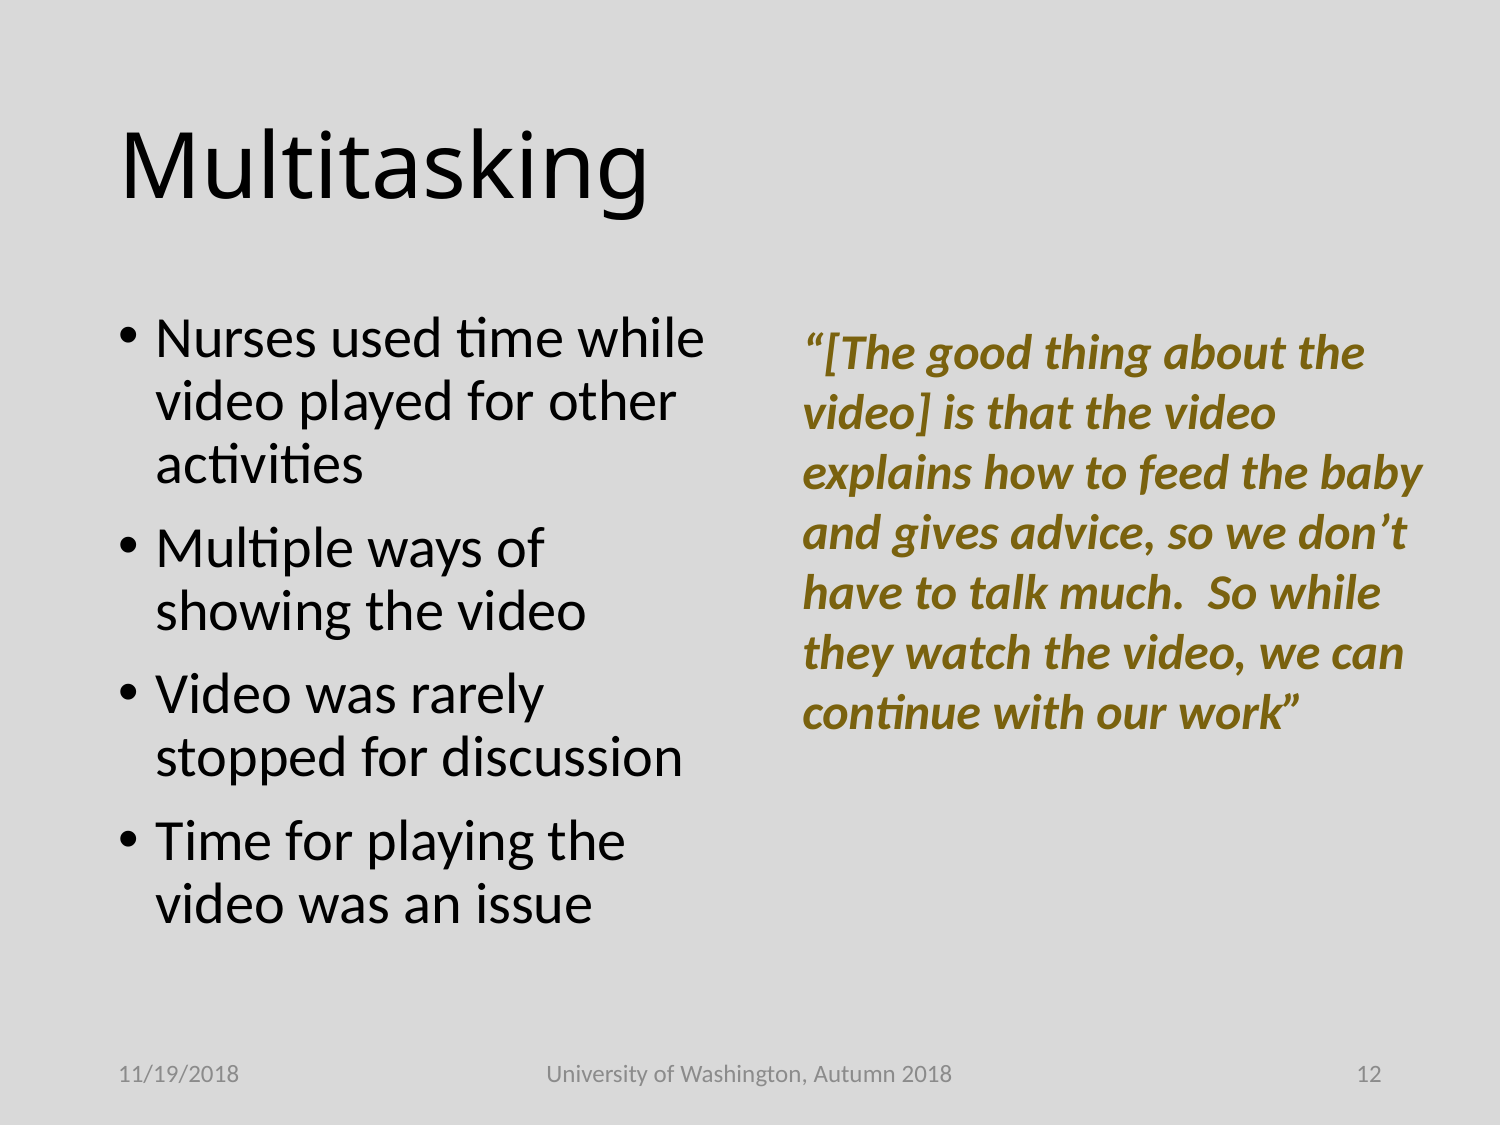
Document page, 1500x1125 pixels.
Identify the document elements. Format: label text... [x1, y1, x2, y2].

slide_number 12 [1059, 1042, 1397, 1103]
text_box “[The good thing about the video] is that the video explains how to feed the baby and gives advice, so we don’t have to talk much. So while they watch the video, we can continue with our work” [787, 312, 1438, 808]
list Nurses used time while video played for other activities Multiple ways of showing the video Video was rarely stopped for discussion Time for playing the video was an issue [103, 299, 741, 1014]
footer University of Washington, Autumn 2018 [496, 1042, 1004, 1103]
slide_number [103, 1042, 441, 1103]
title Multitasking [103, 59, 1397, 278]
